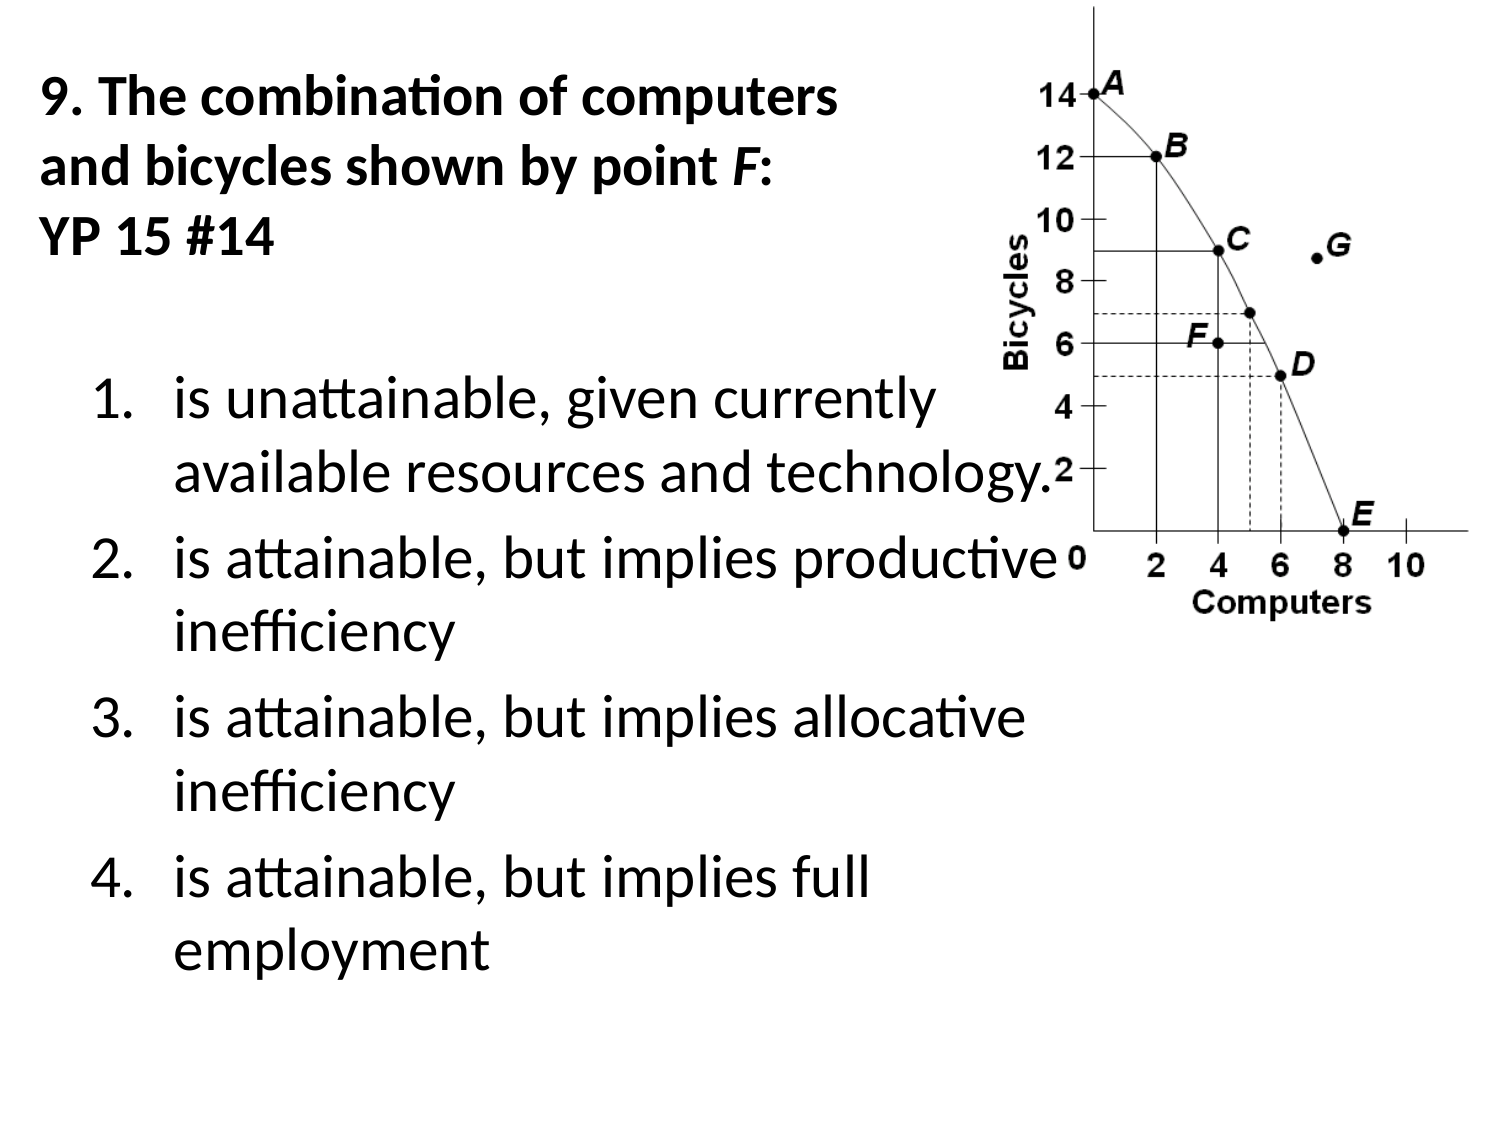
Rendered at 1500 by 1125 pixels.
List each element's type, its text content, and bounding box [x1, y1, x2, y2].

picture [995, 0, 1476, 626]
list is unattainable, given currently available resources and technology. is attainable, but implies productive inefficiency is attainable, but implies allocative inefficiency is attainable, but implies full employment [75, 350, 1075, 1005]
title 9. The combination of computers and bicycles shown by point F: YP 15 #14 [24, 0, 913, 325]
